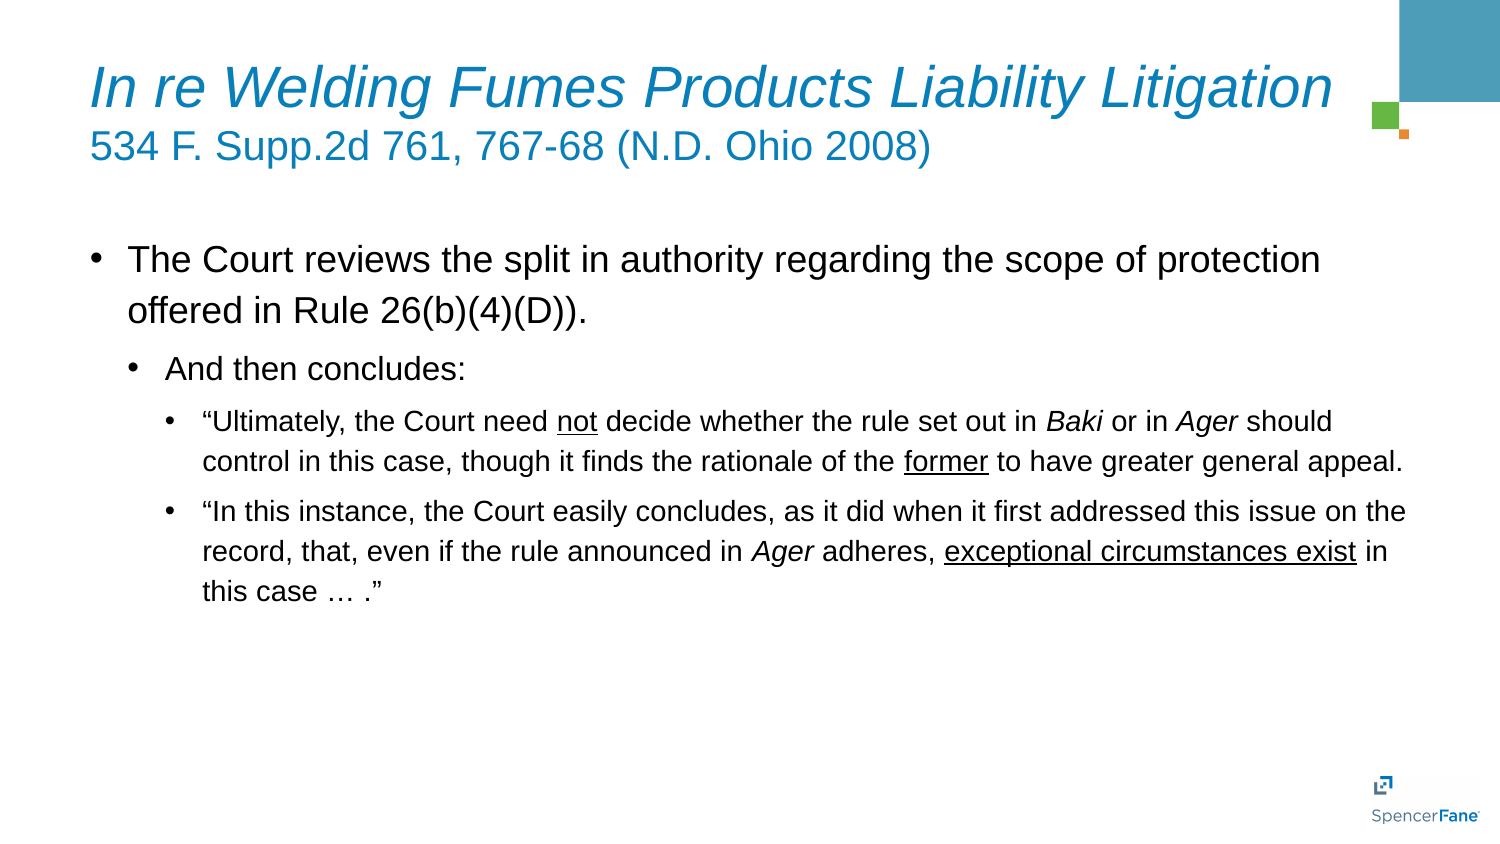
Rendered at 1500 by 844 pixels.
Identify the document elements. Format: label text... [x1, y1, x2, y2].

picture [1372, 776, 1480, 824]
list The Court reviews the split in authority regarding the scope of protection offered in Rule 26(b)(4)(D)). And then concludes: “Ultimately, the Court need not decide whether the rule set out in Baki or in Ager should control in this case, though it finds the rationale of the former to have greater general appeal. “In this instance, the Court easily concludes, as it did when it first addressed this issue on the record, that, even if the rule announced in Ager adheres, exceptional circumstances exist in this case … .” [75, 221, 1425, 754]
title In re Welding Fumes Products Liability Litigation 534 F. Supp.2d 761, 767-68 (N.D. Ohio 2008) [75, 57, 1374, 161]
